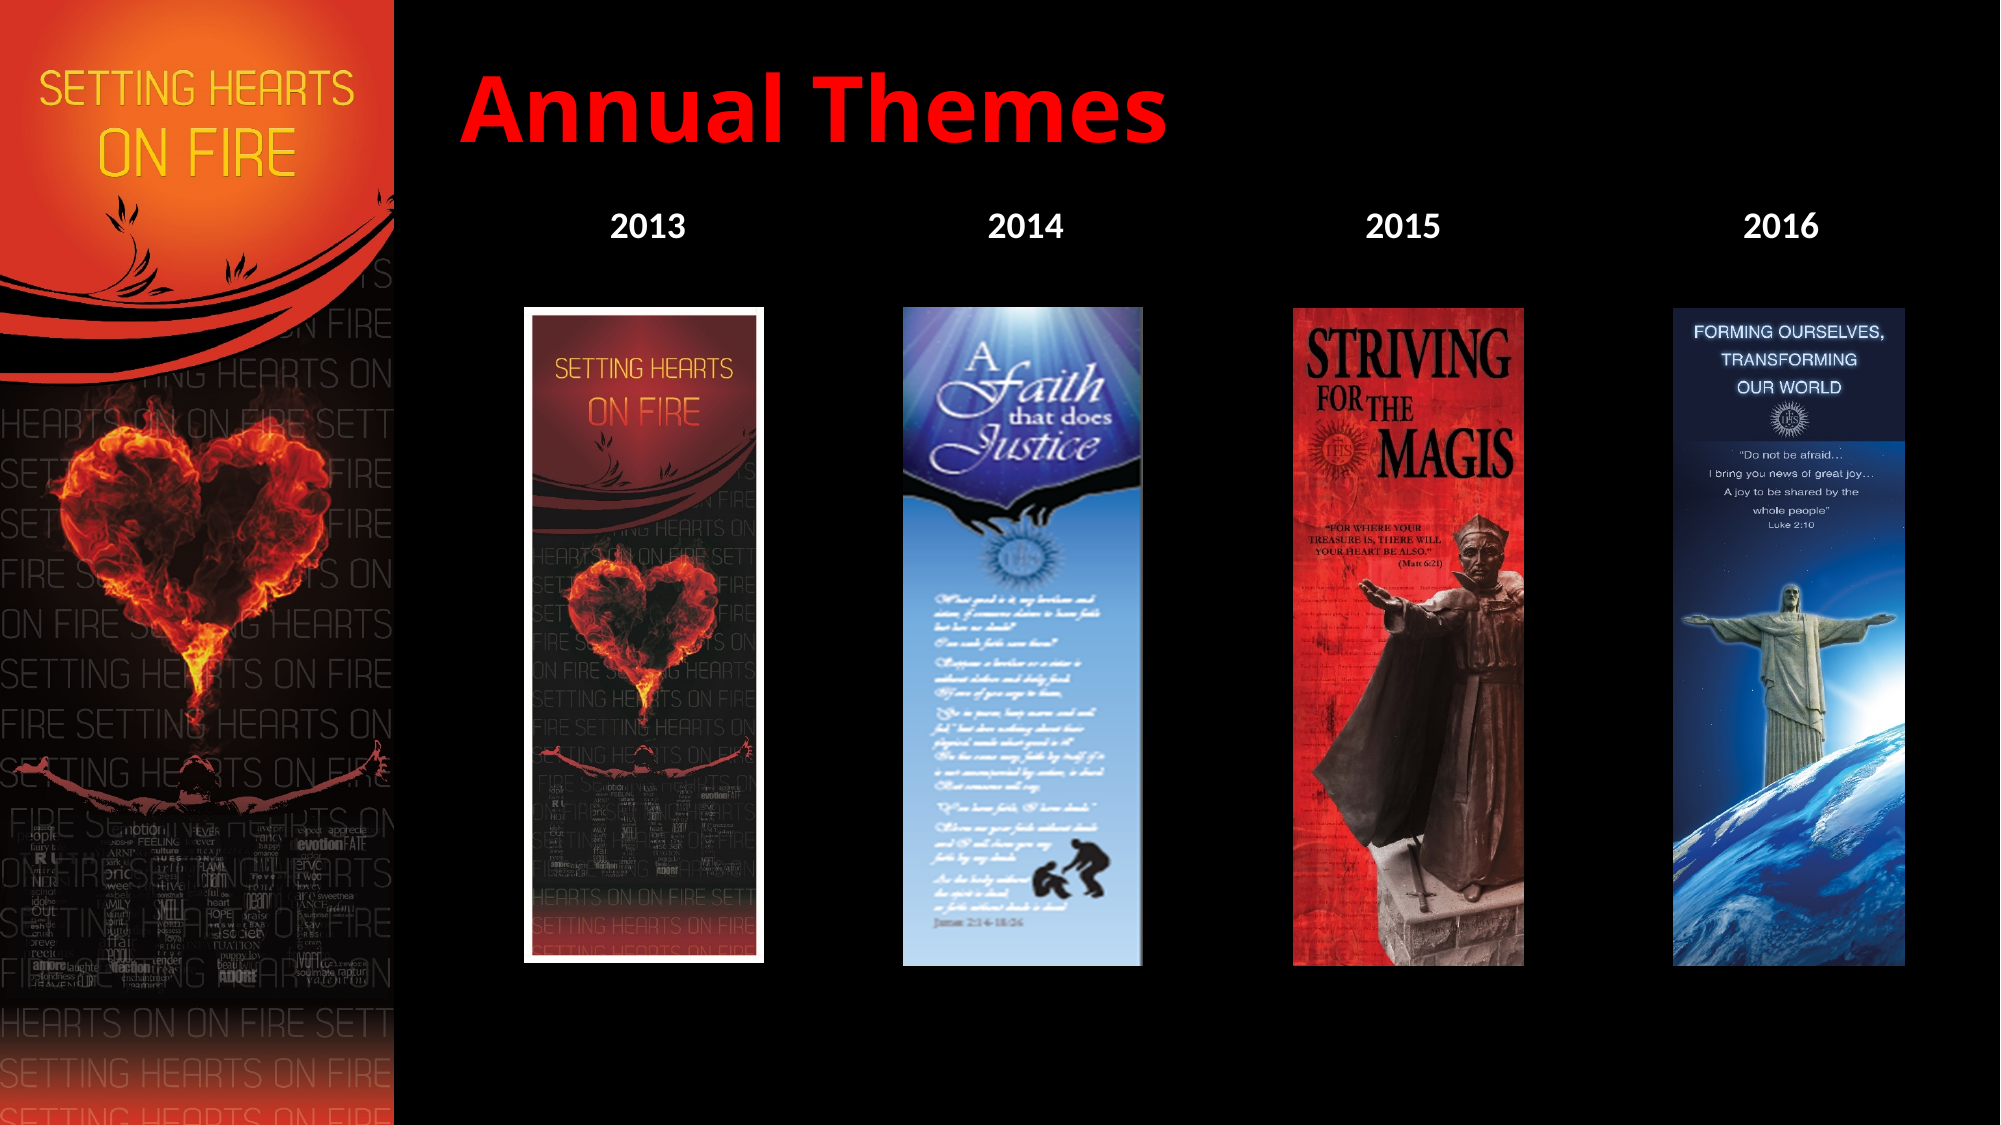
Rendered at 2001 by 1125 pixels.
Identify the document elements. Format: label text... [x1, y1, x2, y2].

table_cell [837, 354, 1215, 1052]
table_header 2016 [1592, 218, 1970, 354]
picture [903, 307, 1143, 966]
table_cell [1215, 354, 1592, 1052]
picture [1293, 307, 1524, 966]
table_header 2013 [459, 218, 837, 354]
table_cell [459, 354, 837, 1052]
table_header 2015 [1215, 218, 1592, 354]
table_cell [1592, 354, 1970, 1052]
picture [1673, 307, 1905, 966]
picture [0, 0, 394, 1125]
text_box Annual Themes [445, 0, 2000, 218]
picture [524, 307, 764, 963]
table_header 2014 [837, 218, 1215, 354]
